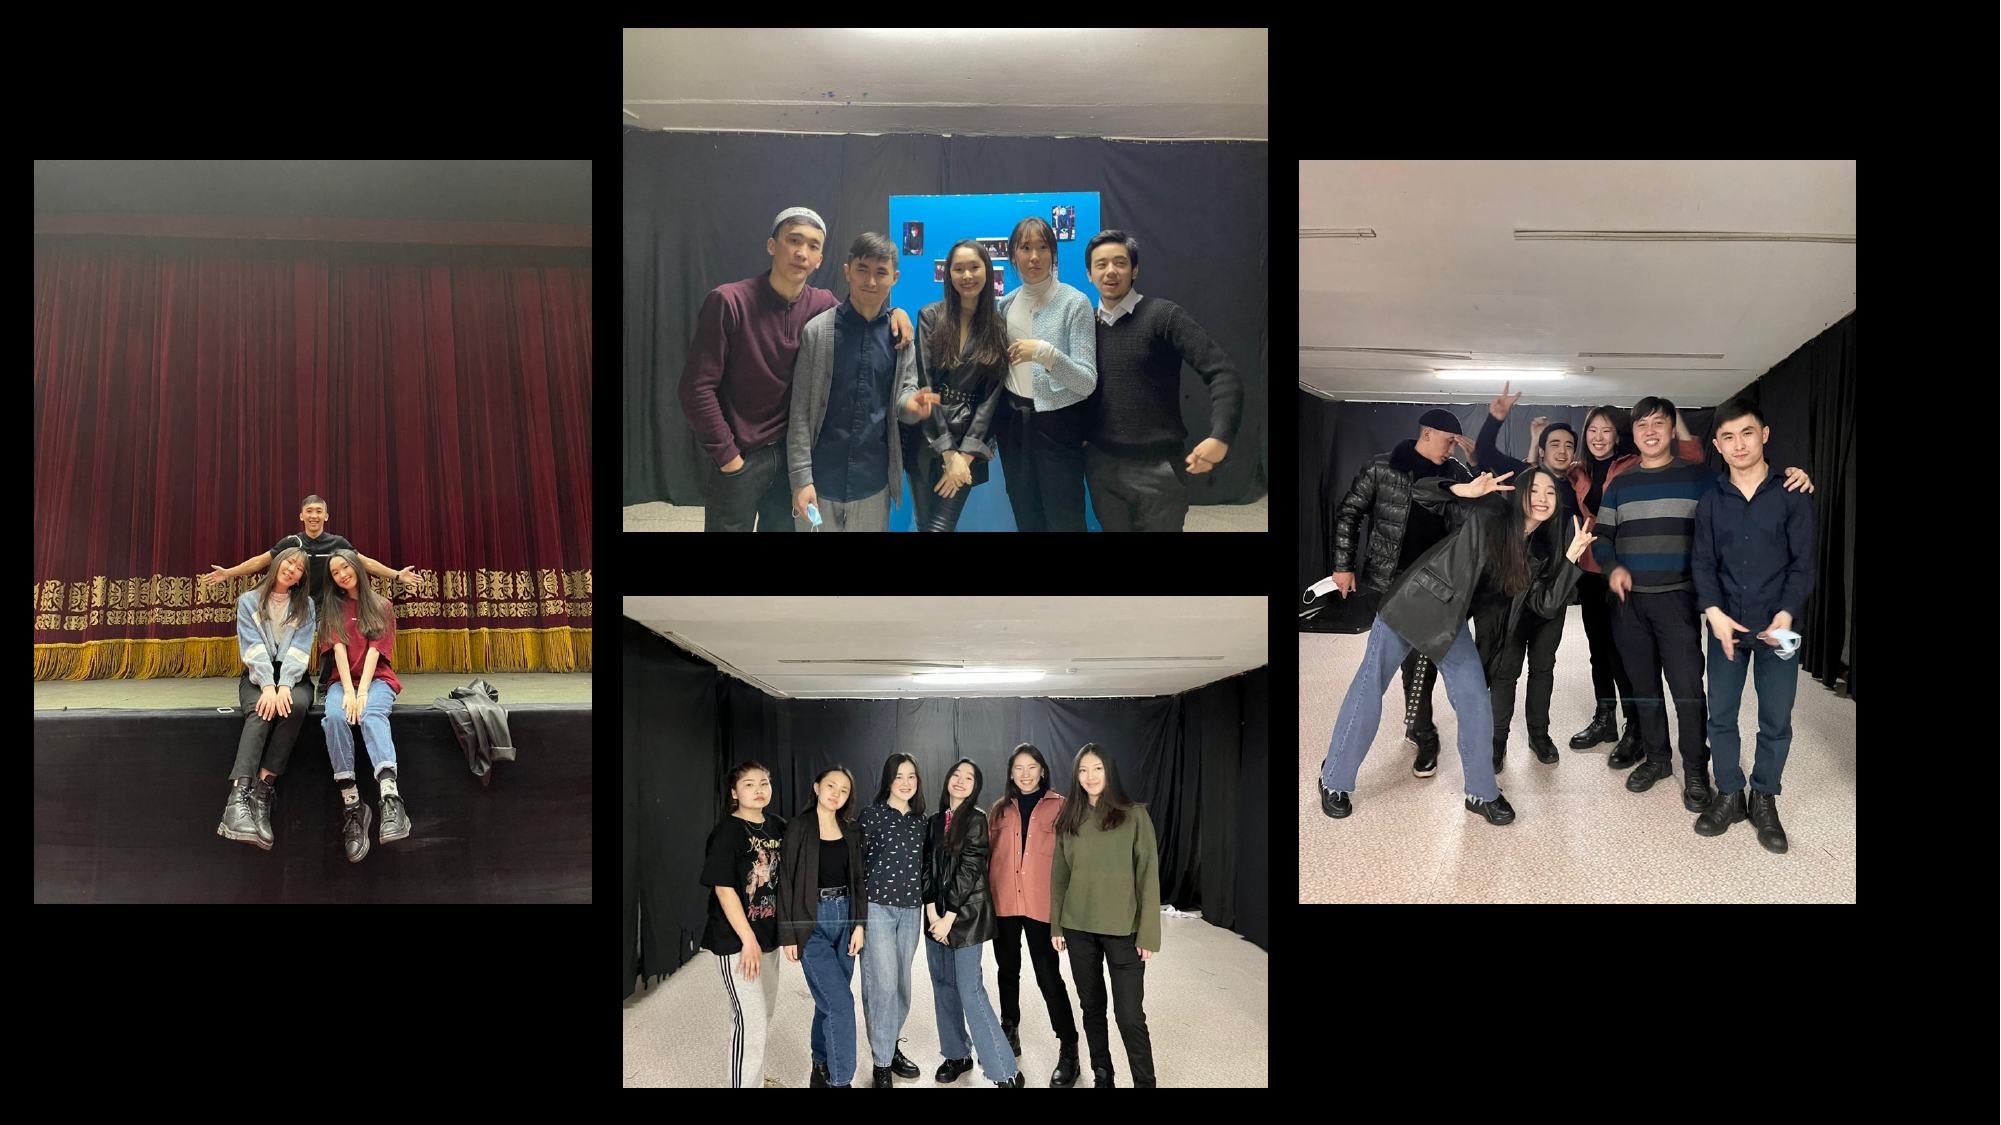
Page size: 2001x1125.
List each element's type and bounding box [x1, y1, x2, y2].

picture [1299, 160, 1856, 904]
picture [623, 596, 1268, 1088]
picture [34, 160, 592, 904]
picture [623, 28, 1268, 532]
